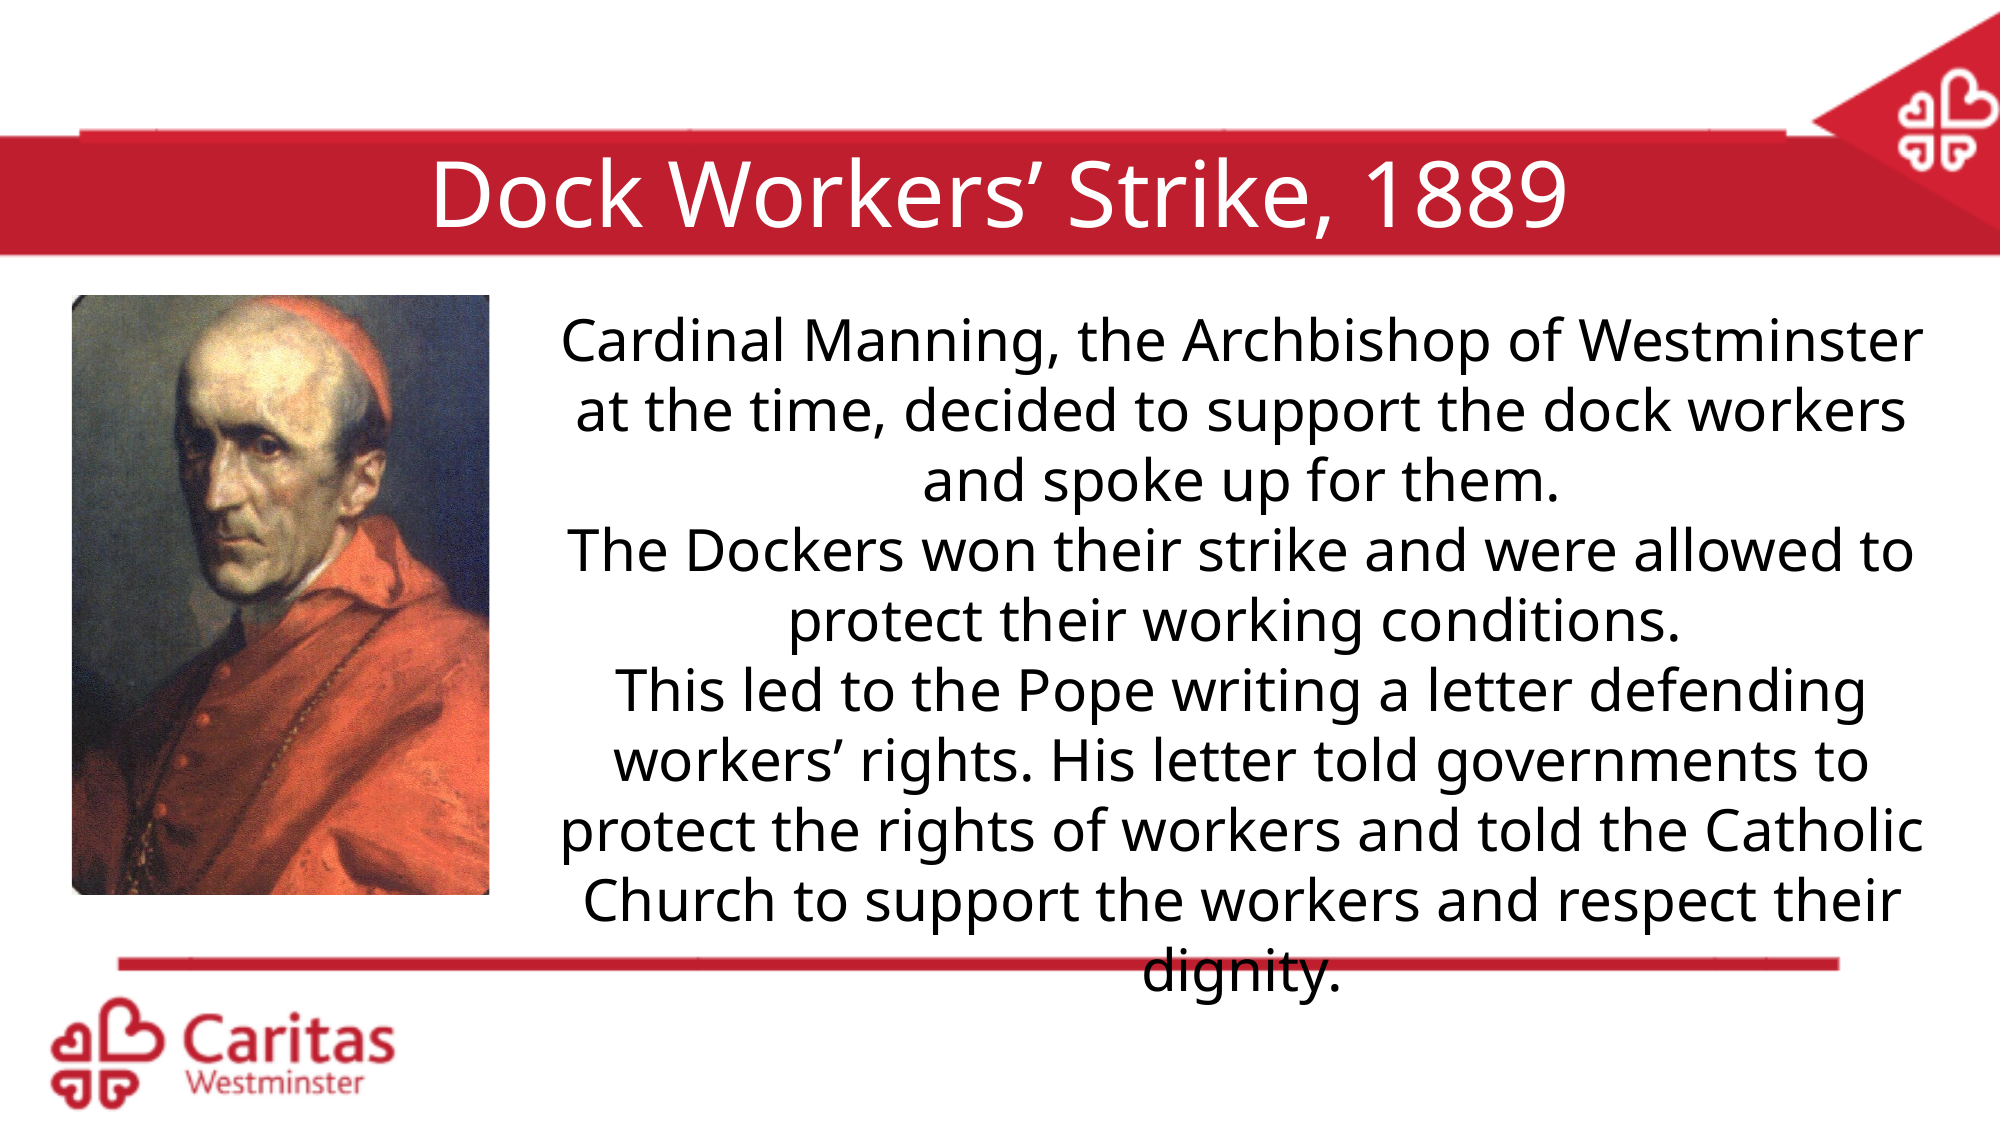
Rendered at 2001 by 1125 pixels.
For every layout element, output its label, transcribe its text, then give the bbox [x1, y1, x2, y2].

text_box Cardinal Manning, the Archbishop of Westminster at the time, decided to support the dock workers and spoke up for them. The Dockers won their strike and were allowed to protect their working conditions. This led to the Pope writing a letter defending workers’ rights. His letter told governments to protect the rights of workers and told the Catholic Church to support the workers and respect their dignity. [532, 296, 1952, 1011]
picture [29, 935, 1924, 1121]
text_box [71, 296, 490, 895]
picture [0, 0, 2000, 296]
